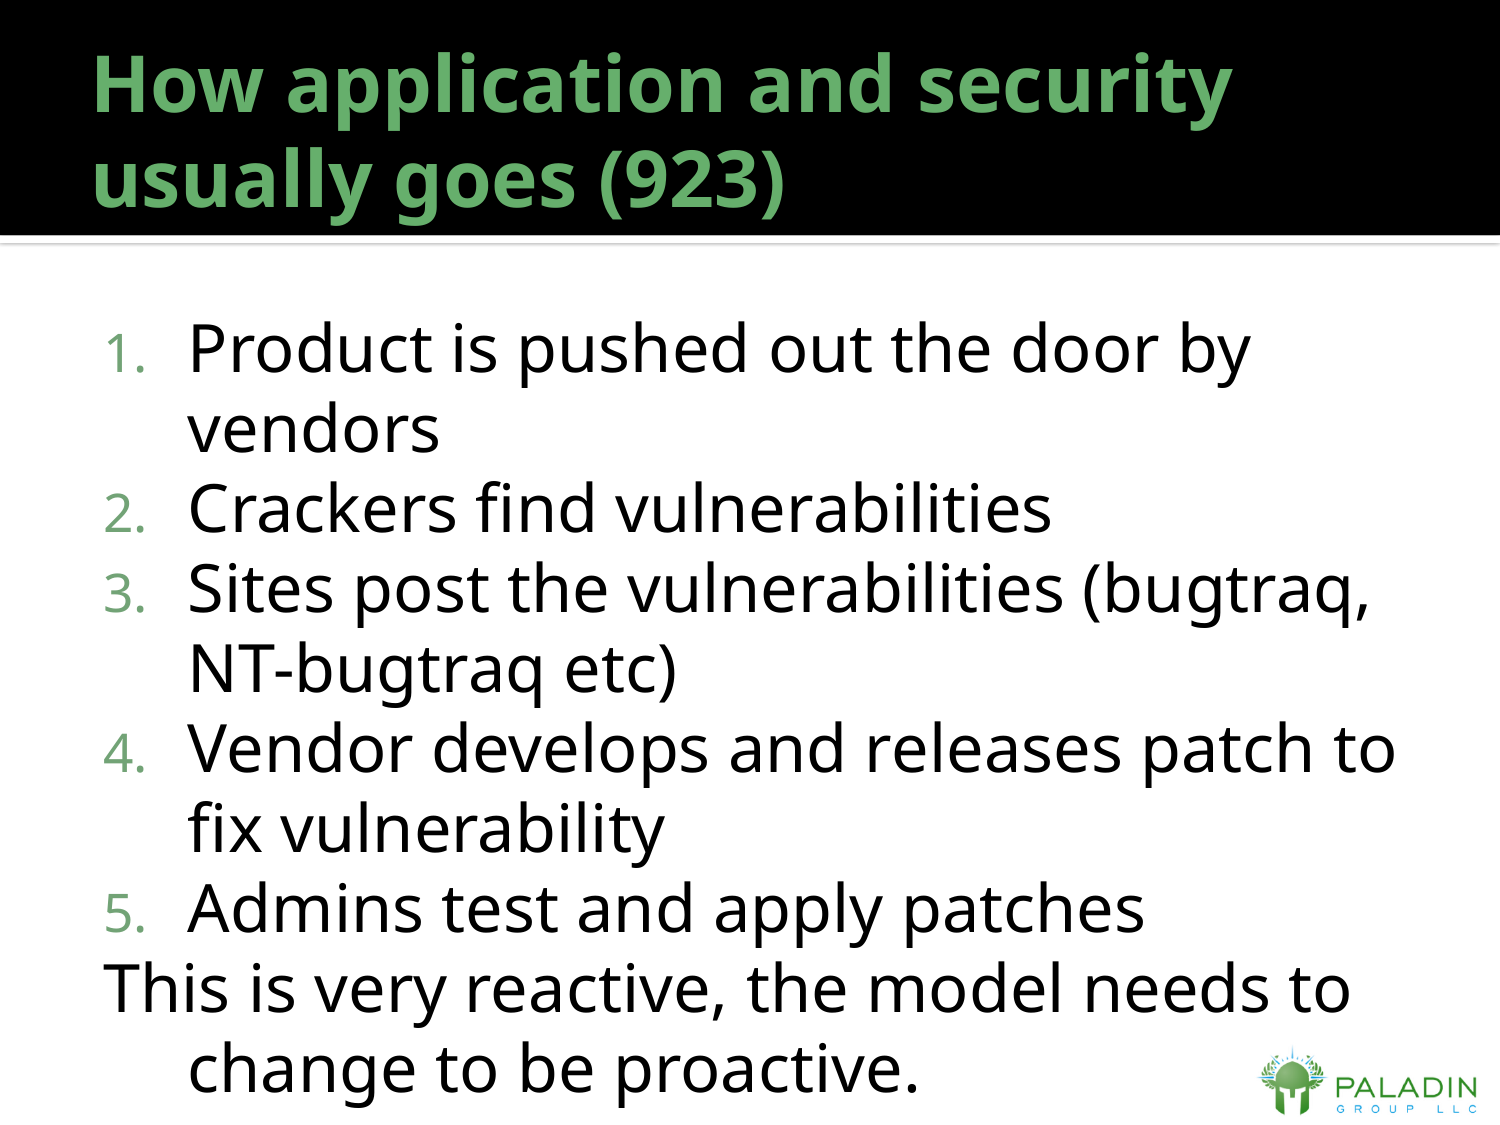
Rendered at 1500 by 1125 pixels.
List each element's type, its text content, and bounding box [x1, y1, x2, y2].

title How application and security usually goes (923) [75, 25, 1425, 231]
list Product is pushed out the door by vendors Crackers find vulnerabilities Sites post the vulnerabilities (bugtraq, NT-bugtraq etc) Vendor develops and releases patch to fix vulnerability Admins test and apply patches This is very reactive, the model needs to change to be proactive. [75, 291, 1425, 1050]
picture [1250, 1040, 1487, 1125]
